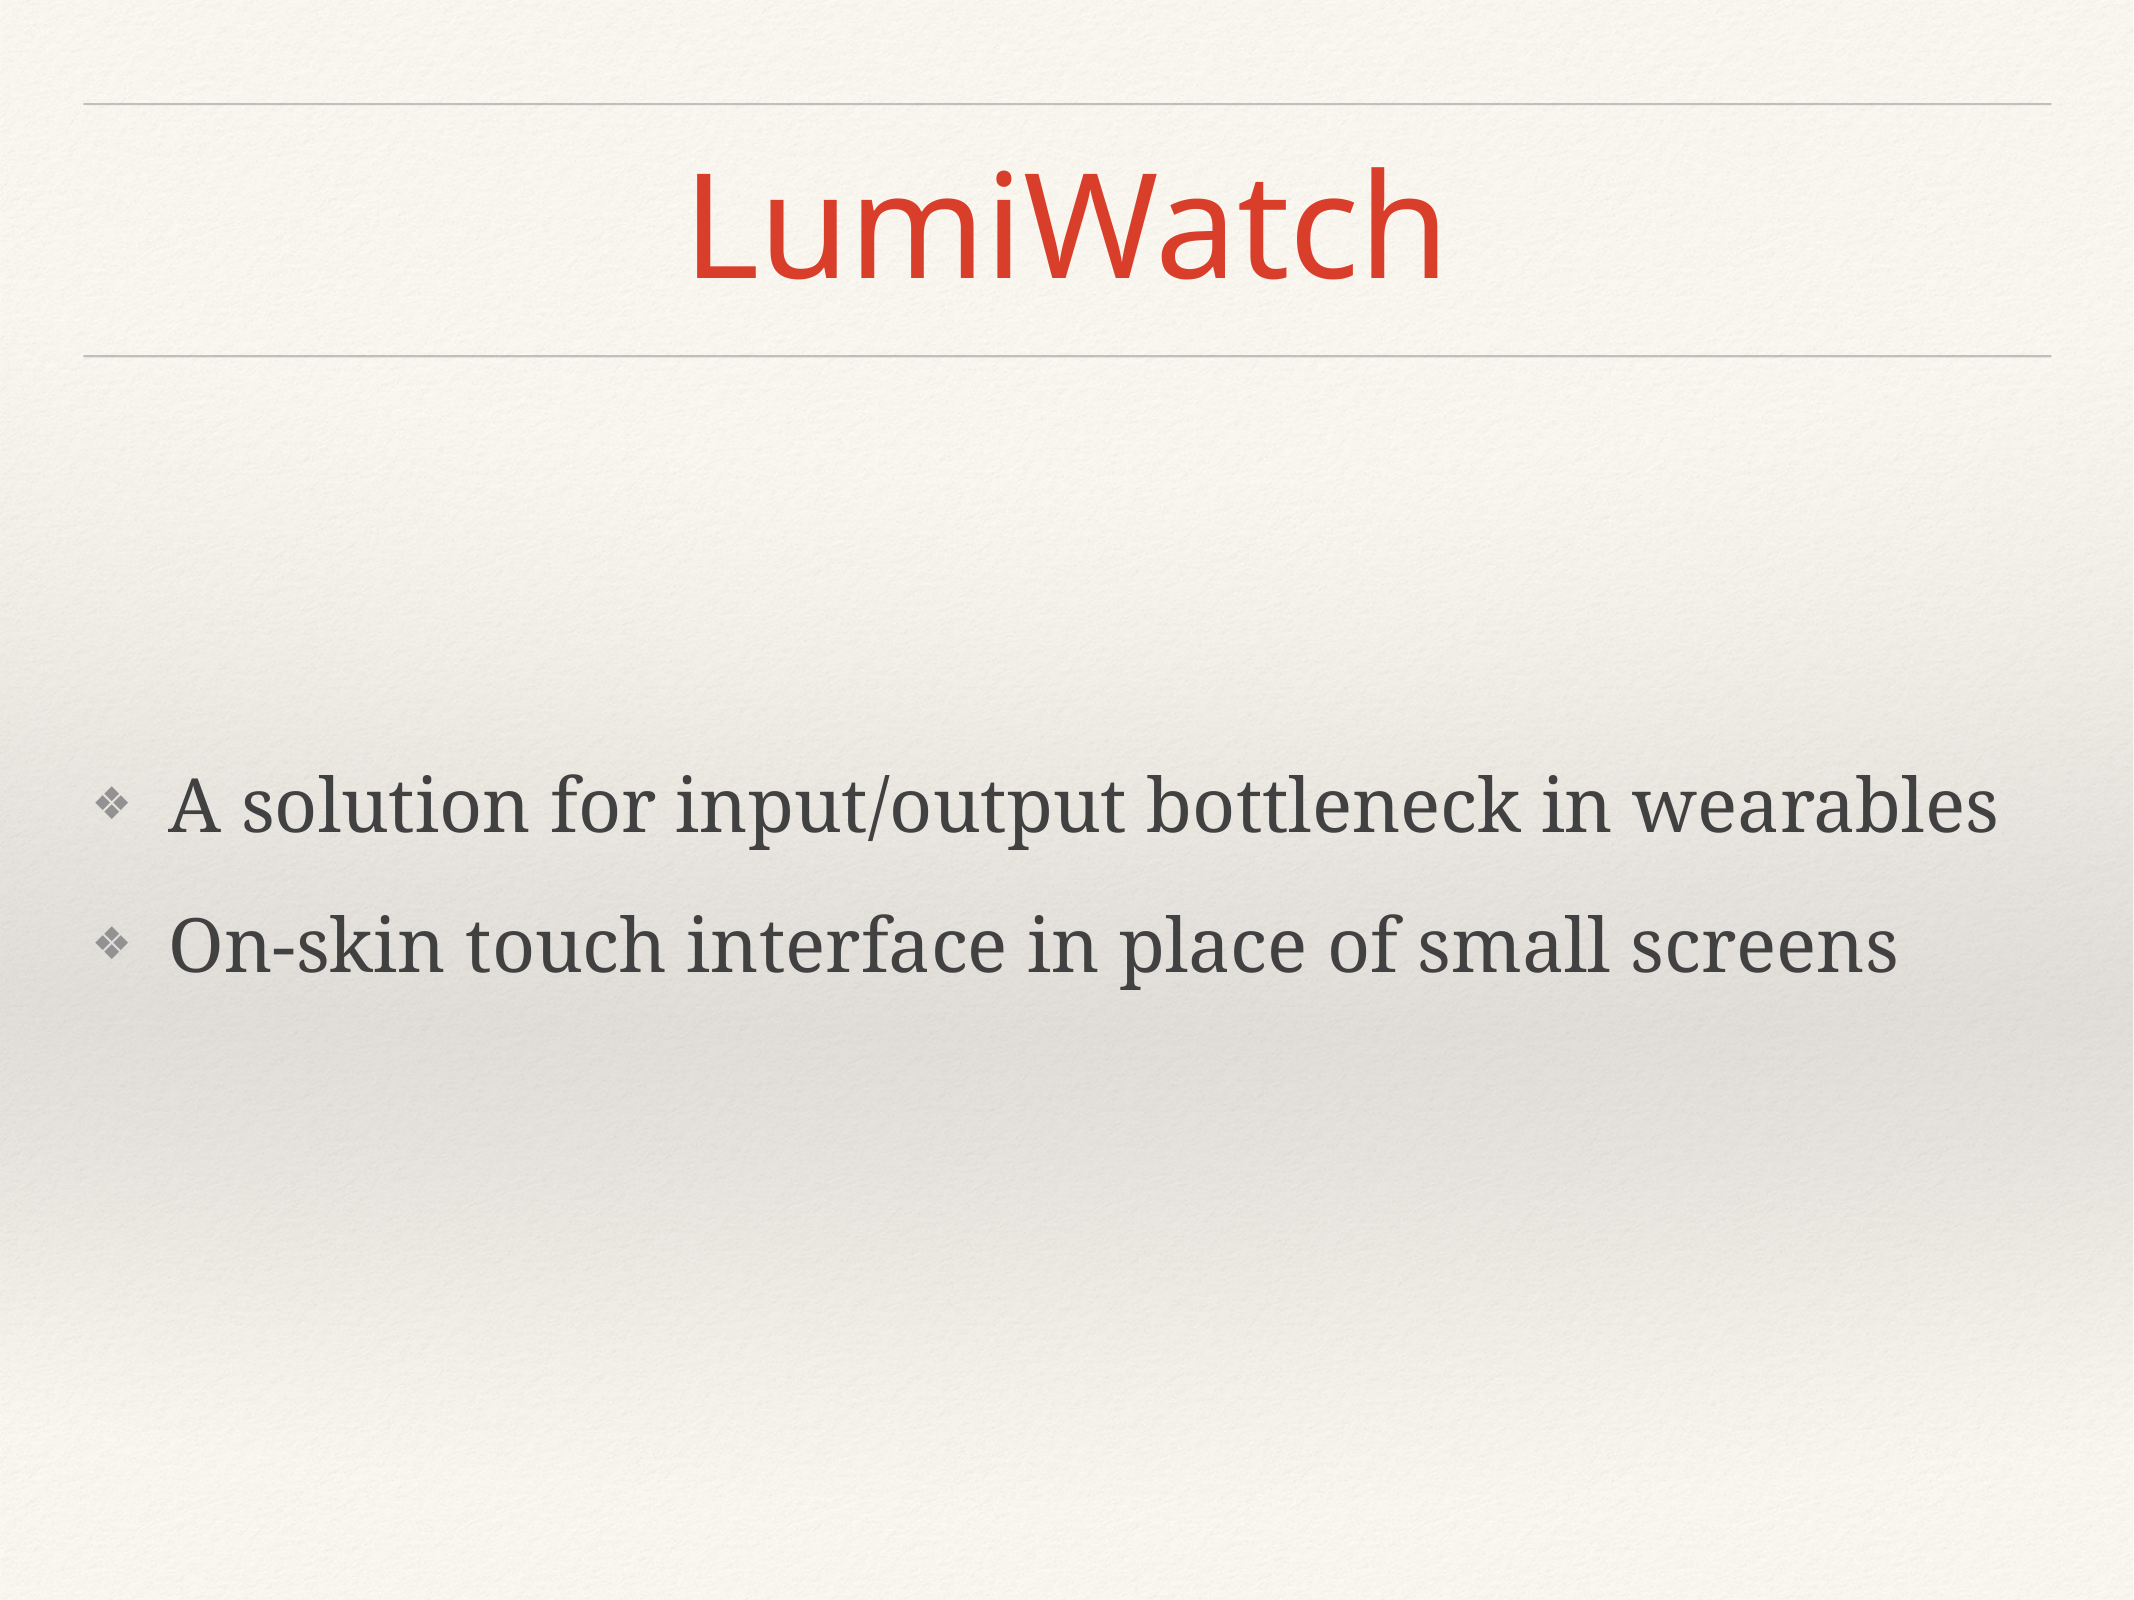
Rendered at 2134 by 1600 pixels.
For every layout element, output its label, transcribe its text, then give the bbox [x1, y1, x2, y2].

picture [0, 0, 2134, 1600]
list A solution for input/output bottleneck in wearables On-skin touch interface in place of small screens [82, 442, 2051, 1302]
title LumiWatch [82, 130, 2051, 332]
